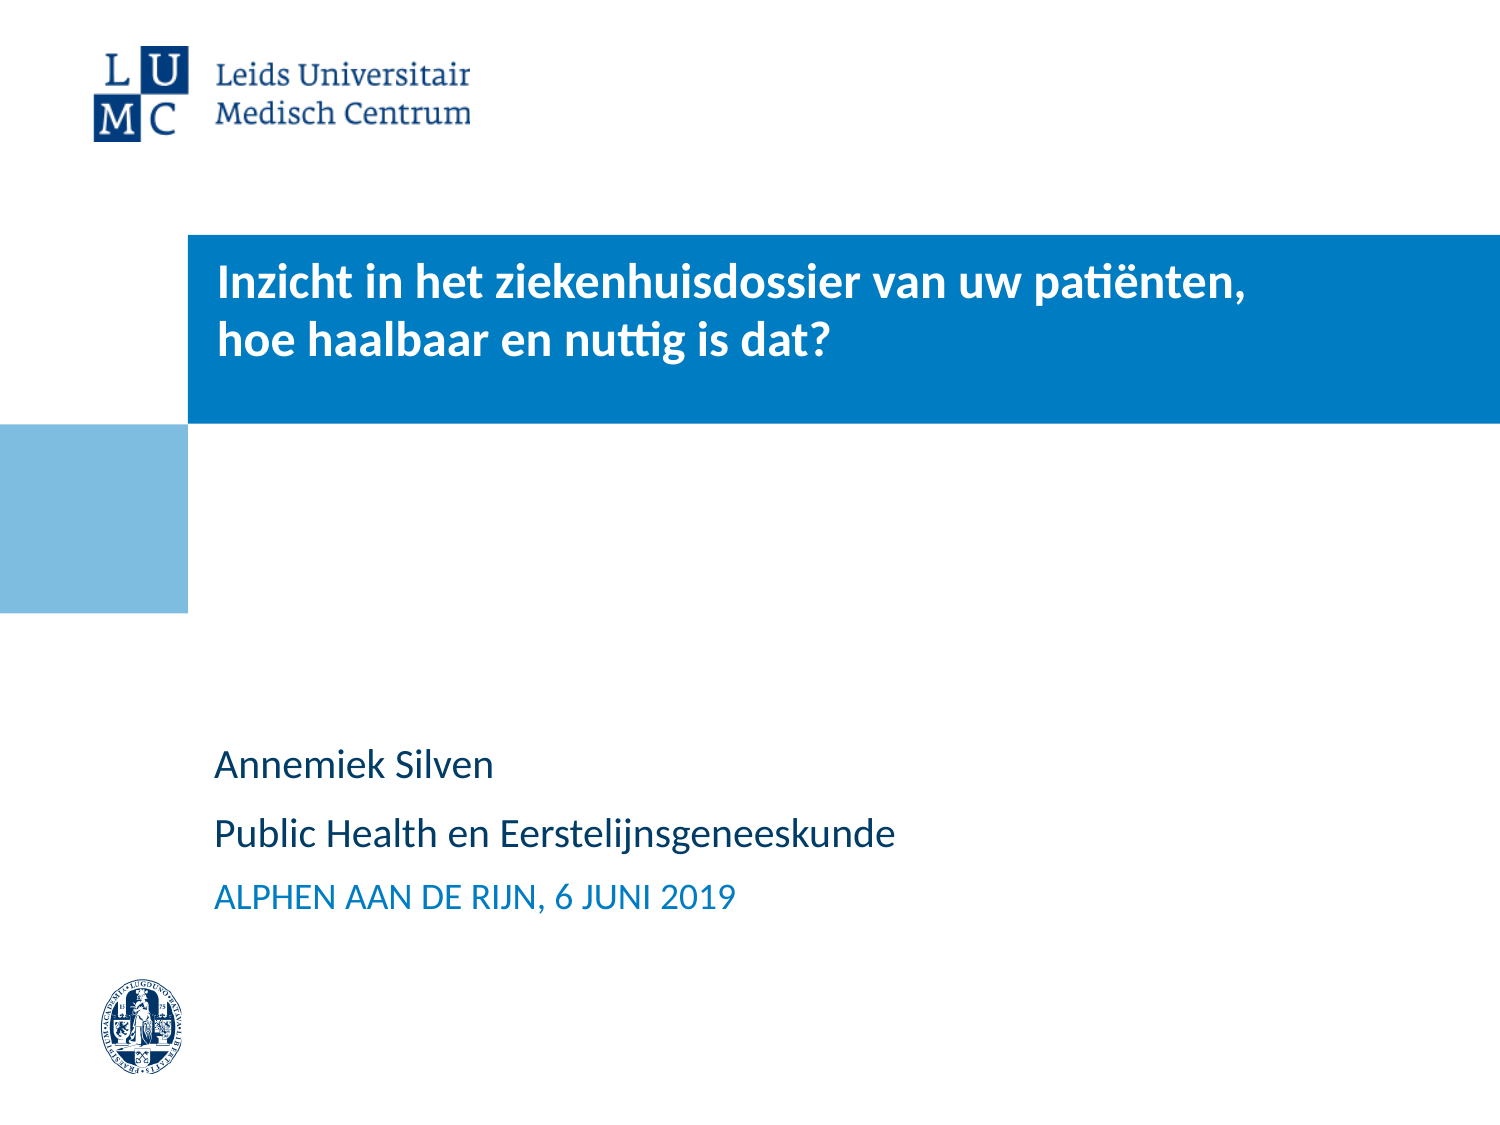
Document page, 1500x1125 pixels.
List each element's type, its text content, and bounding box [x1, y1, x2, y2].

list Annemiek Silven [214, 727, 958, 795]
list Alphen aan de Rijn, 6 juni 2019 [214, 863, 957, 932]
list Public Health en Eerstelijnsgeneeskunde [214, 795, 960, 864]
title Inzicht in het ziekenhuisdossier van uw patiënten, hoe haalbaar en nuttig is dat? [216, 234, 1500, 423]
